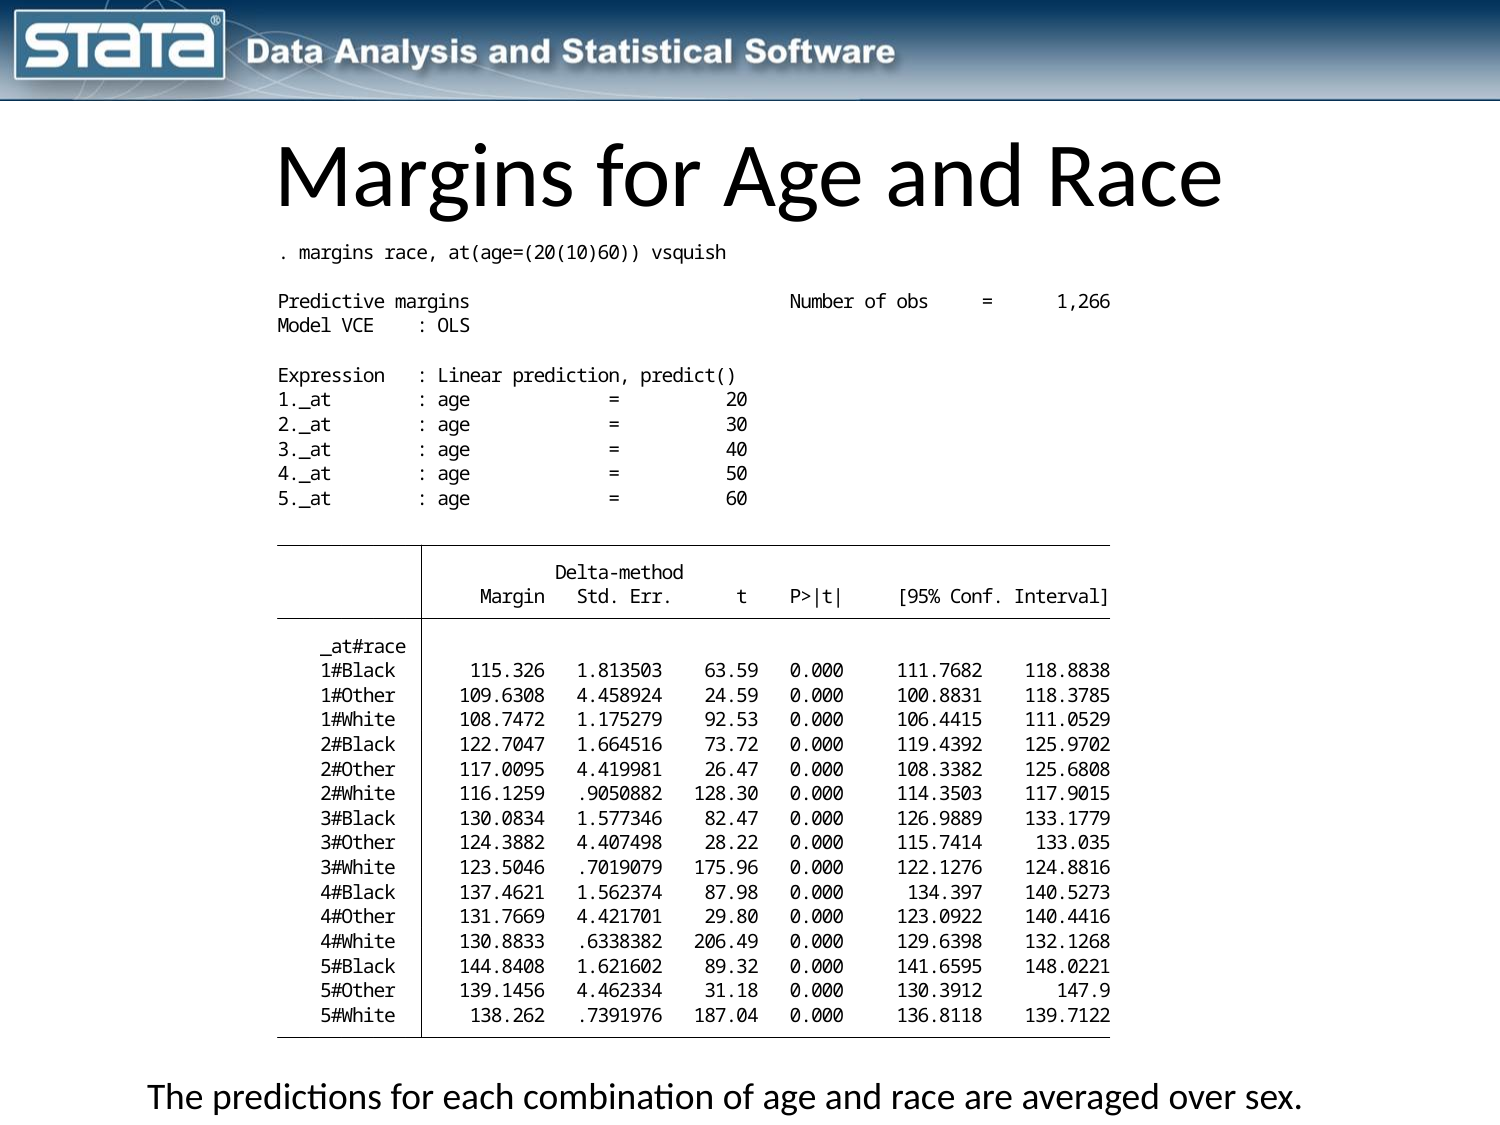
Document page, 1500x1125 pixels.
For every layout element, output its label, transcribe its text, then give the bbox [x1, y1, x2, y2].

picture [274, 237, 1151, 1051]
title Margins for Age and Race [0, 102, 1500, 238]
picture [0, 0, 1500, 101]
text_box The predictions for each combination of age and race are averaged over sex. [132, 1064, 1320, 1125]
